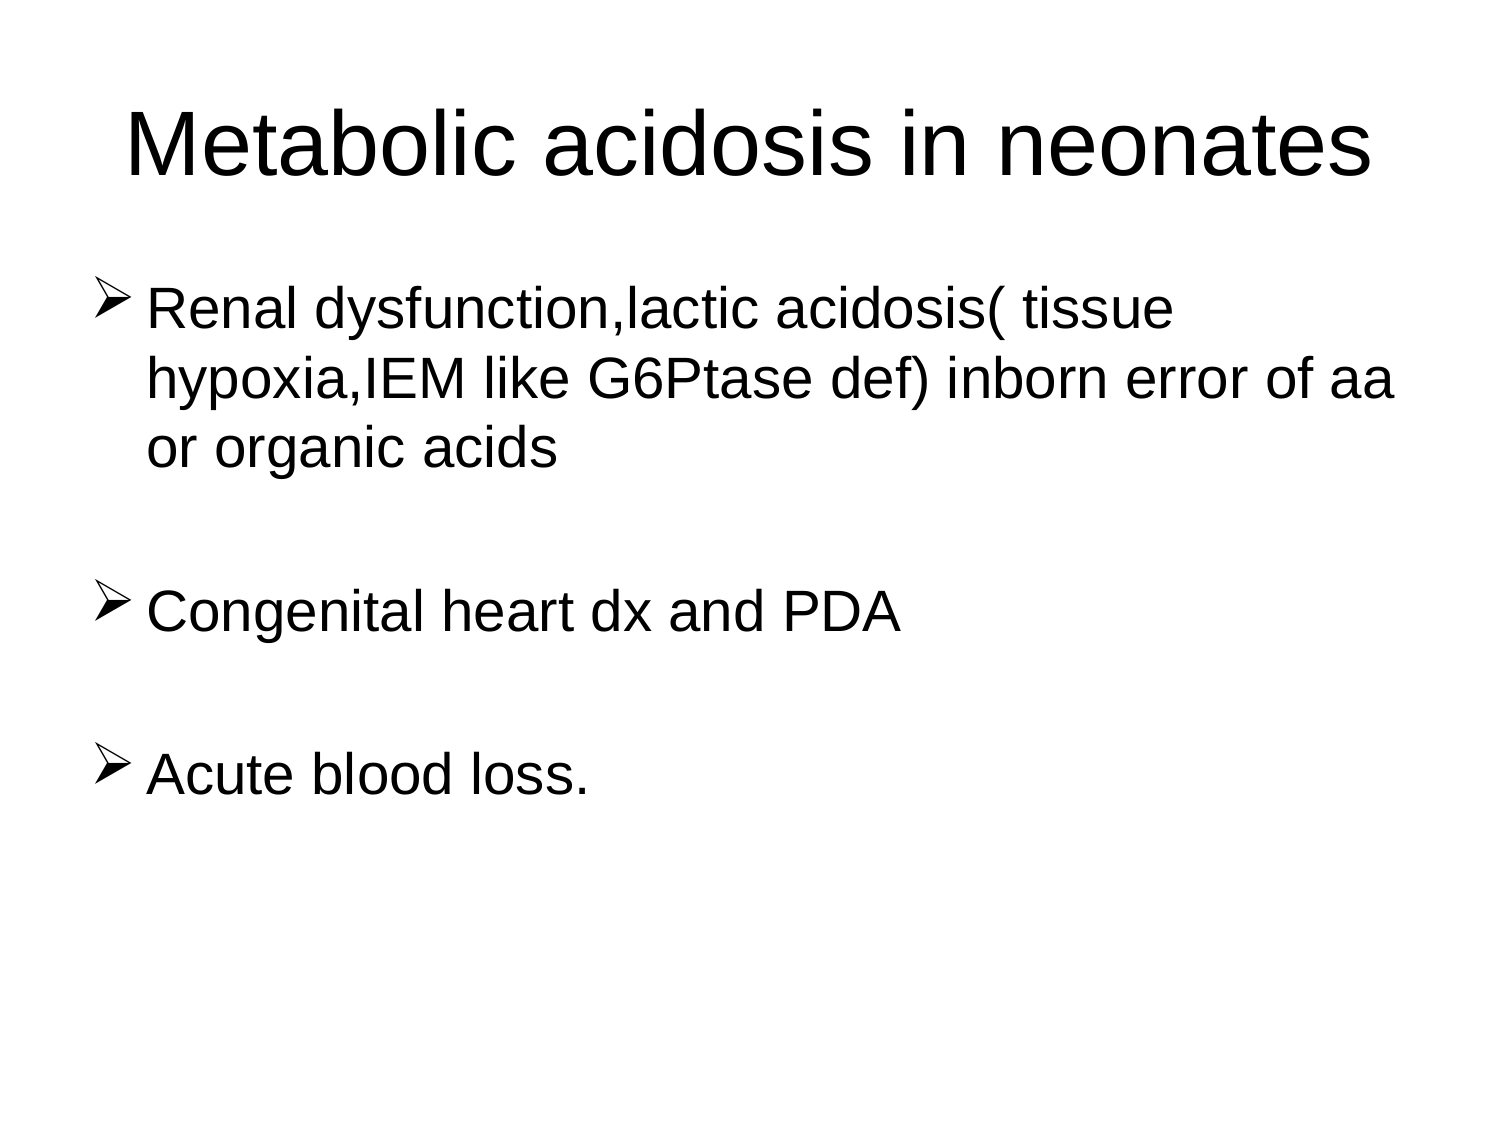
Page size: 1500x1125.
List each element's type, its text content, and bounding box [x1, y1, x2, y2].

list Renal dysfunction,lactic acidosis( tissue hypoxia,IEM like G6Ptase def) inborn error of aa or organic acids Congenital heart dx and PDA Acute blood loss. [75, 262, 1425, 1005]
title Metabolic acidosis in neonates [75, 45, 1425, 233]
